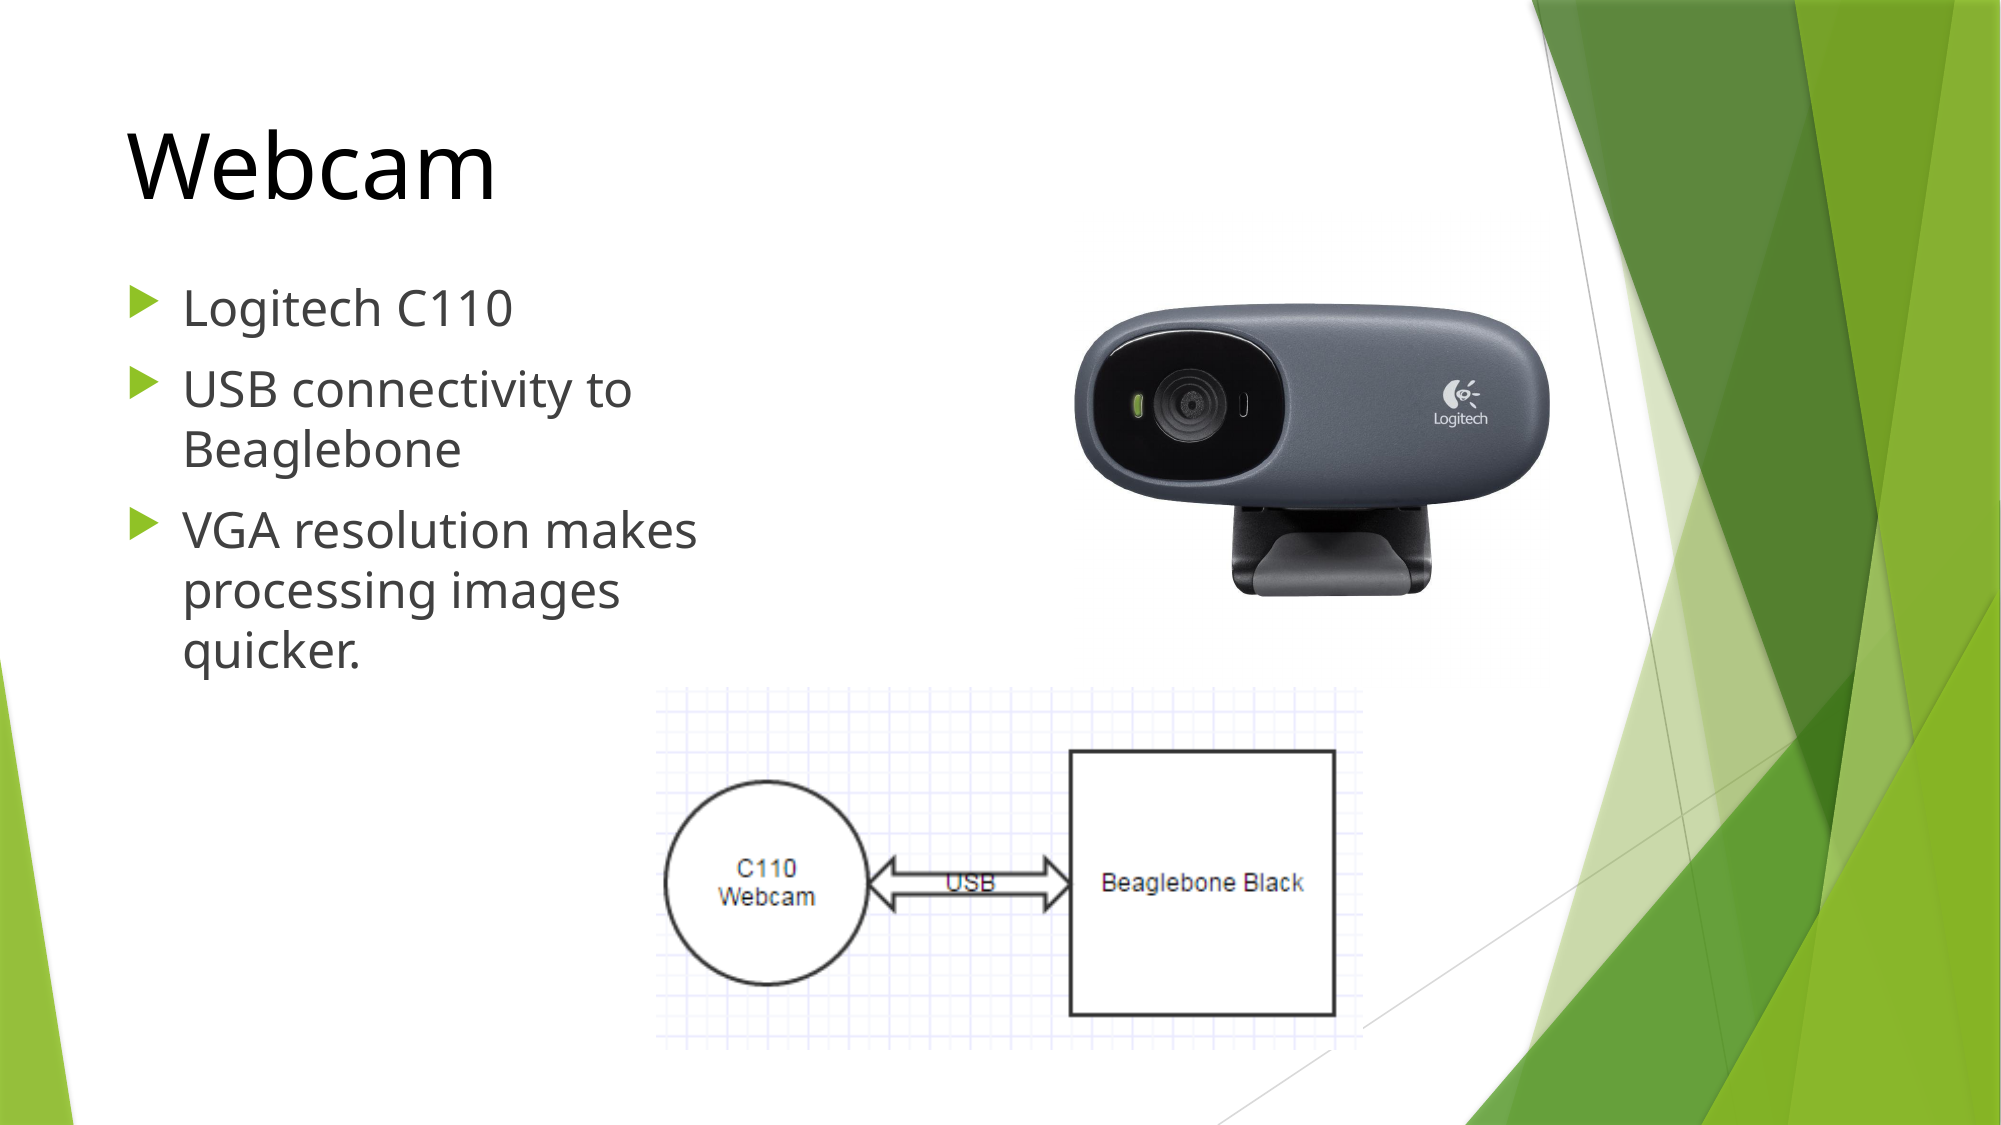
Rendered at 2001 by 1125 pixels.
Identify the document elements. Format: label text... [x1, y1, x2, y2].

picture [655, 686, 1363, 1051]
title Webcam [111, 99, 1522, 317]
list Logitech C110 USB connectivity to Beaglebone VGA resolution makes processing images quicker. [111, 269, 798, 906]
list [1074, 211, 1551, 688]
